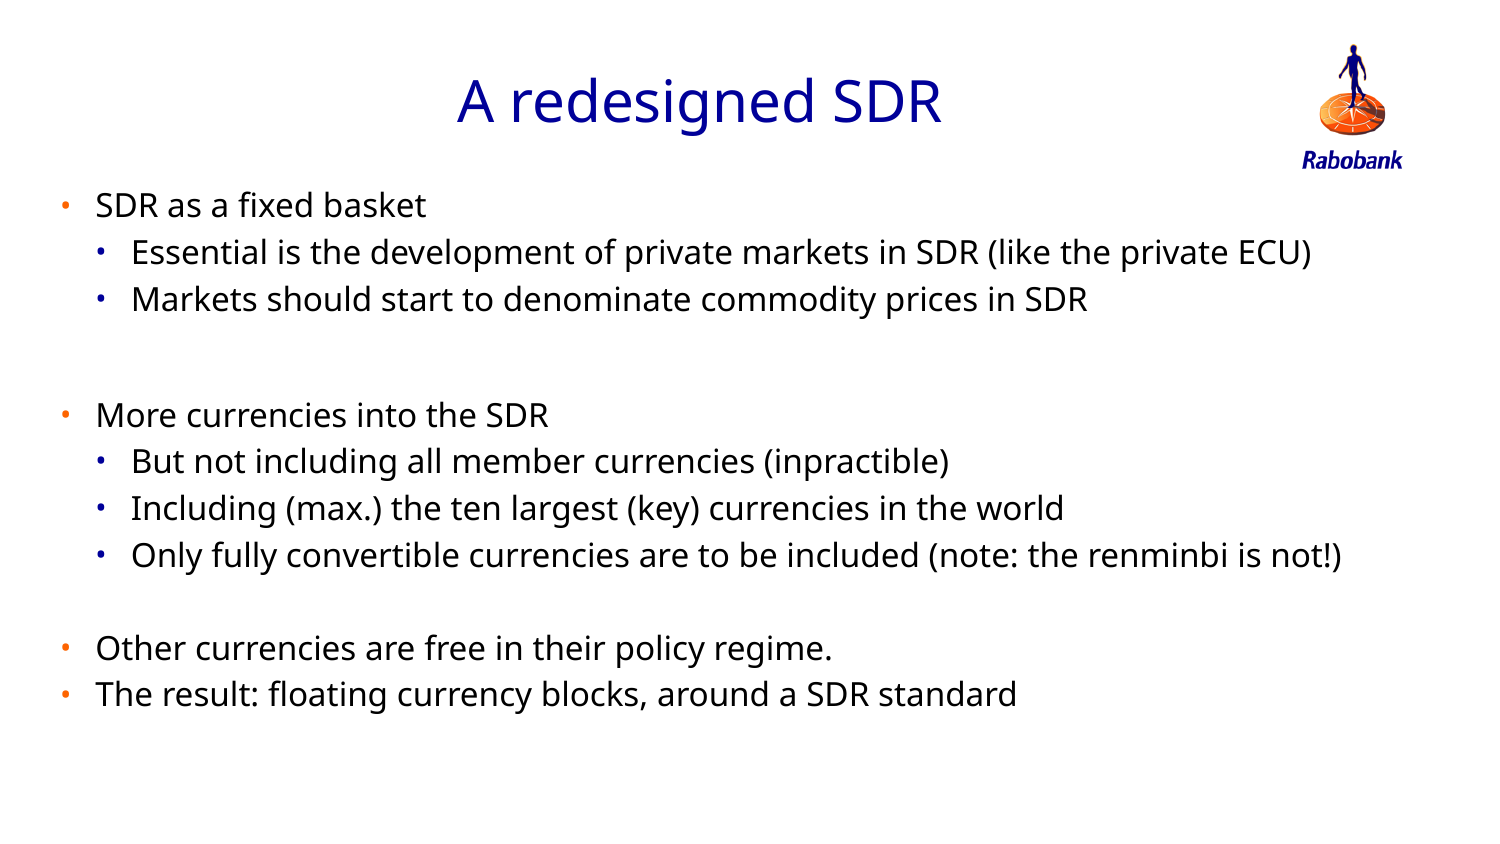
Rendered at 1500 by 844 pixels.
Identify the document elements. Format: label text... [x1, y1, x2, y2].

list SDR as a fixed basket Essential is the development of private markets in SDR (like the private ECU) Markets should start to denominate commodity prices in SDR More currencies into the SDR But not including all member currencies (inpractible) Including (max.) the ten largest (key) currencies in the world Only fully convertible currencies are to be included (note: the renminbi is not!) Other currencies are free in their policy regime. The result: floating currency blocks, around a SDR standard [60, 177, 1399, 789]
title A redesigned SDR [200, 33, 1200, 175]
picture [1302, 44, 1403, 169]
